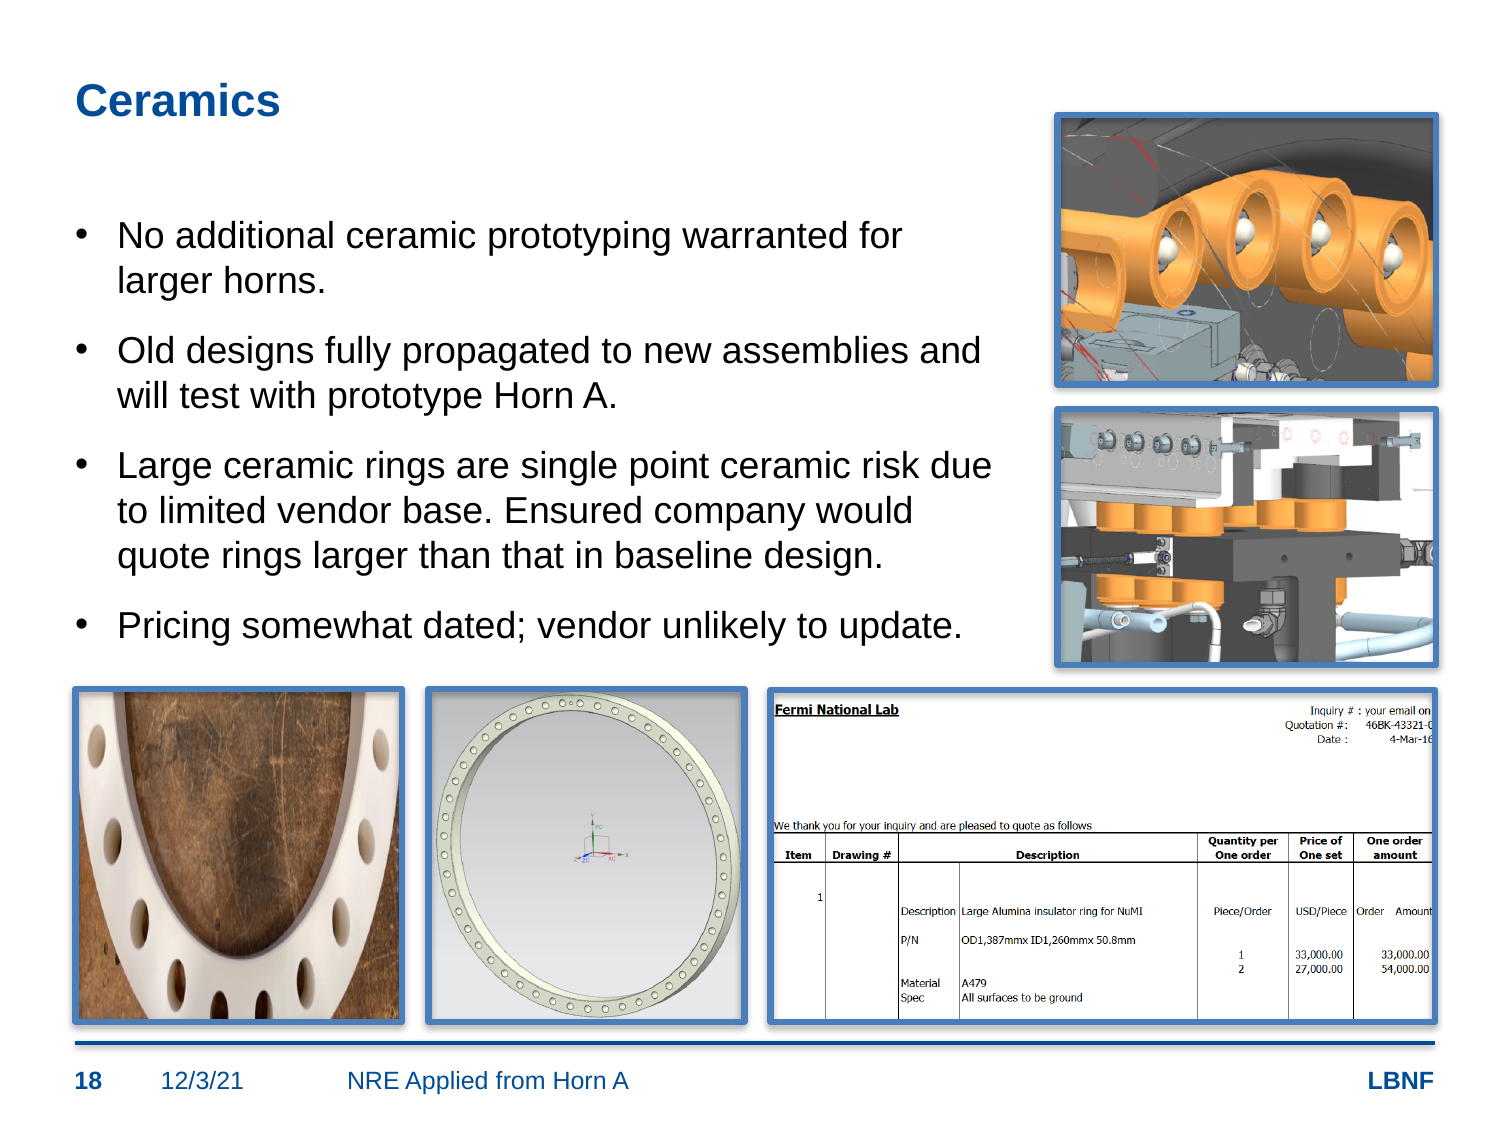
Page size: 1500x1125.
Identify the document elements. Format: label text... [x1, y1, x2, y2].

title Ceramics [75, 70, 1436, 165]
picture [770, 686, 1436, 1025]
footer NRE Applied from Horn A [347, 1064, 1269, 1096]
text_box [75, 688, 403, 692]
picture [1057, 411, 1437, 666]
picture [1057, 114, 1436, 385]
list No additional ceramic prototyping warranted for larger horns. Old designs fully propagated to new assemblies and will test with prototype Horn A. Large ceramic rings are single point ceramic risk due to limited vendor base. Ensured company would quote rings larger than that in baseline design. Pricing somewhat dated; vendor unlikely to update. [75, 203, 997, 666]
picture [428, 689, 745, 1022]
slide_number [160, 1064, 347, 1096]
picture [71, 693, 408, 1019]
slide_number 18 [74, 1064, 160, 1096]
